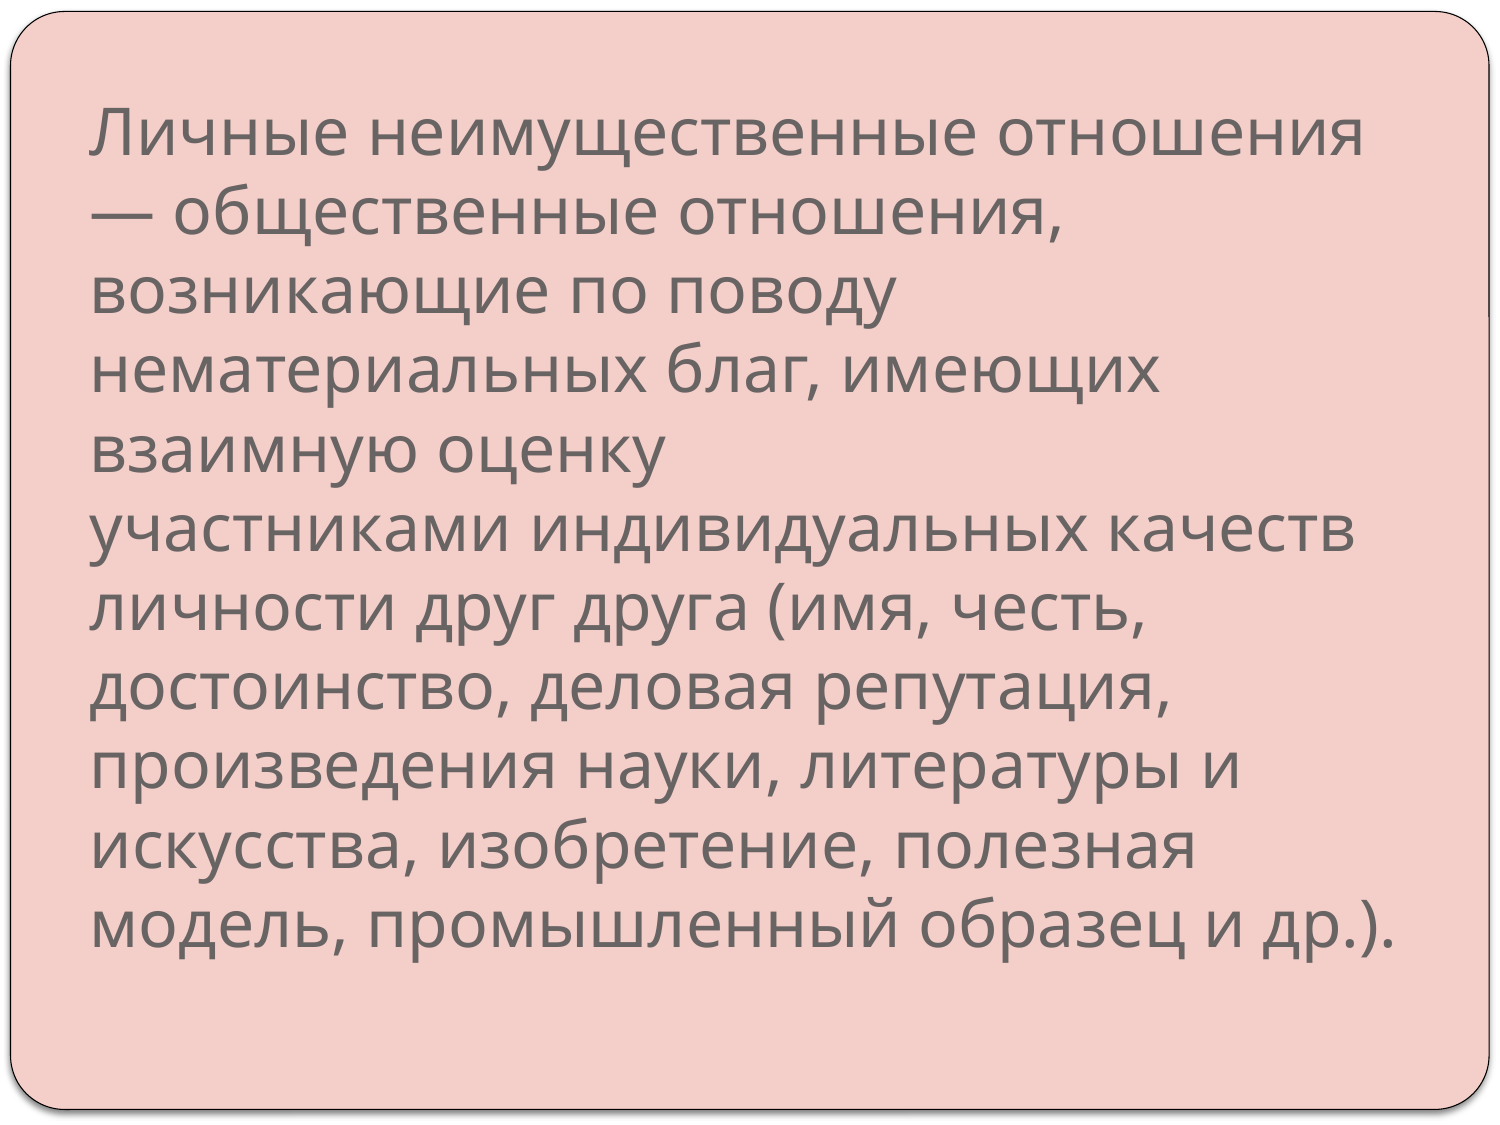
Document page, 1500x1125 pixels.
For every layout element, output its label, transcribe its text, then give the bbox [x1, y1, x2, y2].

title Личные неимущественные отношения — общественные отношения, возникающие по поводу нематериальных благ, имеющих взаимную оценку участниками индивидуальных качеств личности друг друга (имя, честь, достоинство, деловая репутация, произведения науки, литературы и искусства, изобретение, полезная модель, промышленный образец и др.). [75, 45, 1425, 1055]
